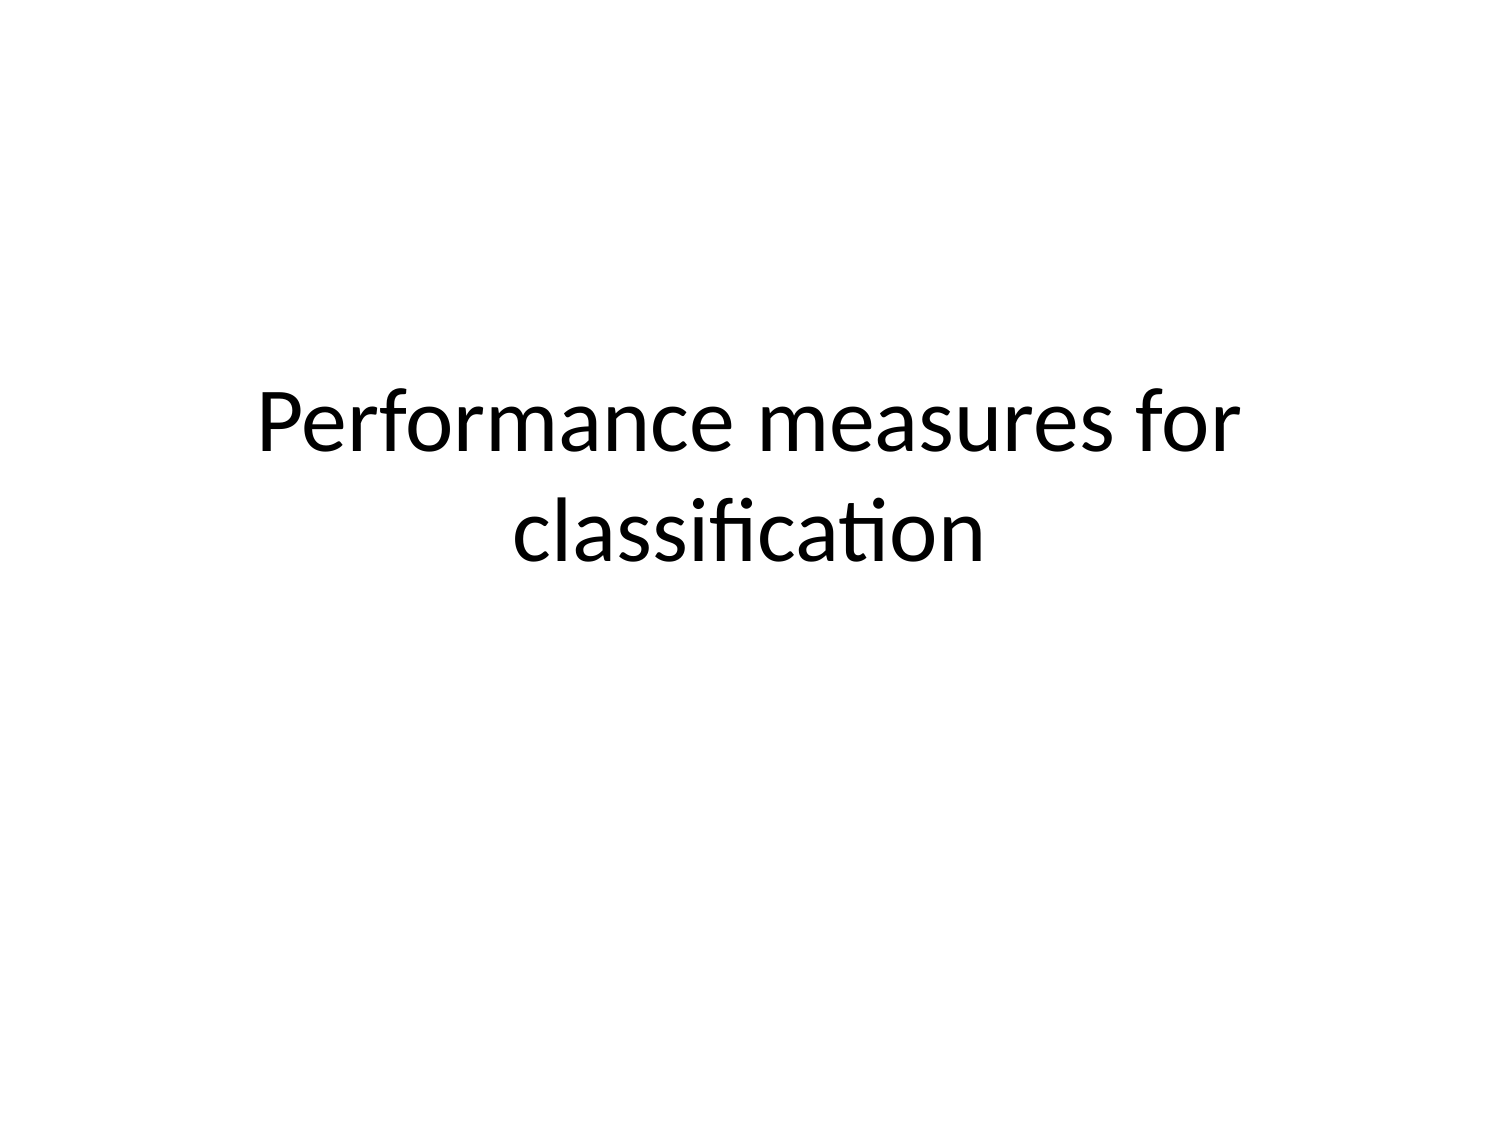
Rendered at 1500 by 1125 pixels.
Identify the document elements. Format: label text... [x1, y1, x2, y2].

title Performance measures for classification [112, 349, 1388, 591]
